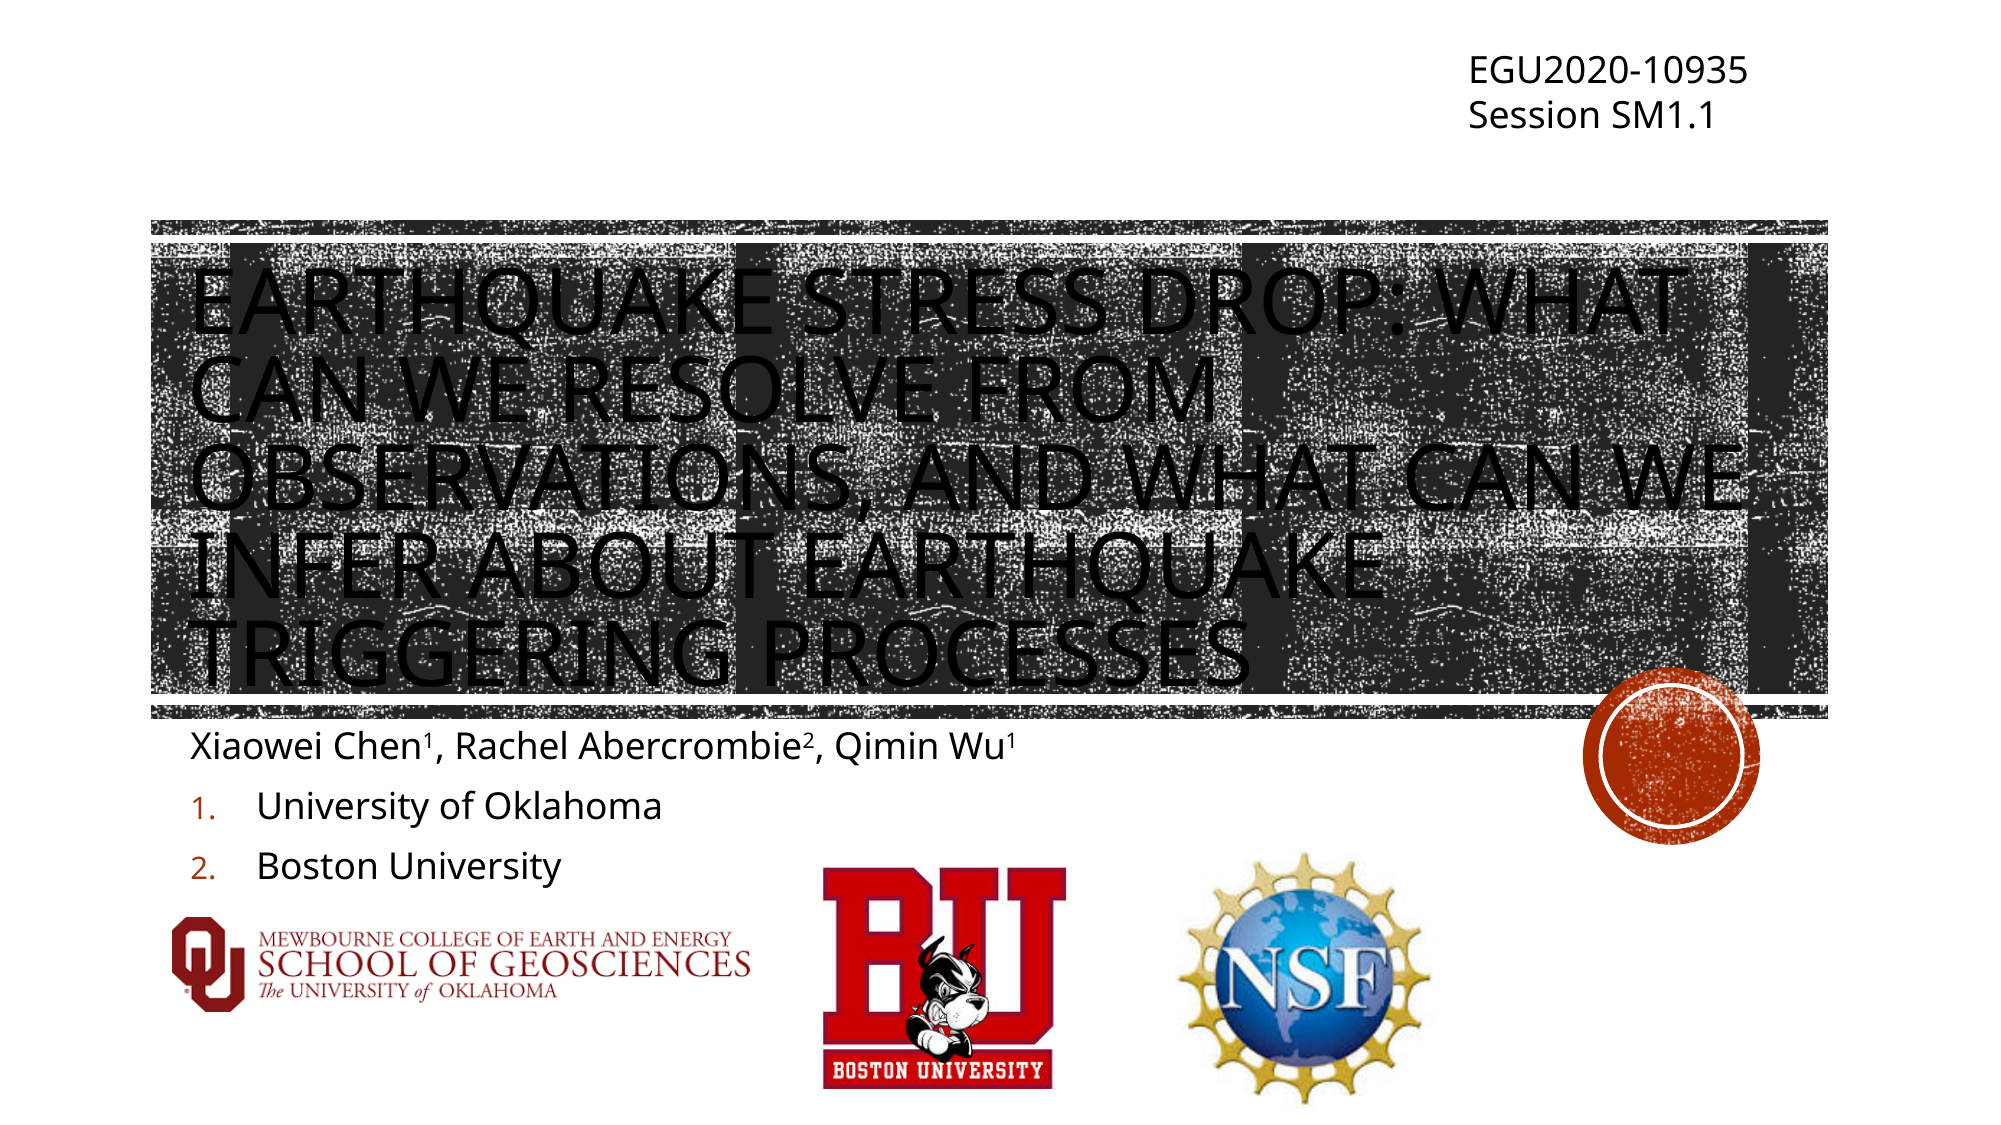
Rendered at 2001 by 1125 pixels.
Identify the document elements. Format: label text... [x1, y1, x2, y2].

picture [172, 917, 752, 1012]
subtitle Xiaowei Chen1, Rachel Abercrombie2, Qimin Wu1 University of Oklahoma Boston University [175, 720, 1470, 896]
title Earthquake stress drop: what can we resolve from observations, and what can we infer about earthquake triggering processes [172, 234, 1808, 733]
text_box EGU2020-10935 Session SM1.1 [1453, 38, 2000, 144]
picture [822, 866, 1067, 1090]
picture [1175, 848, 1434, 1108]
